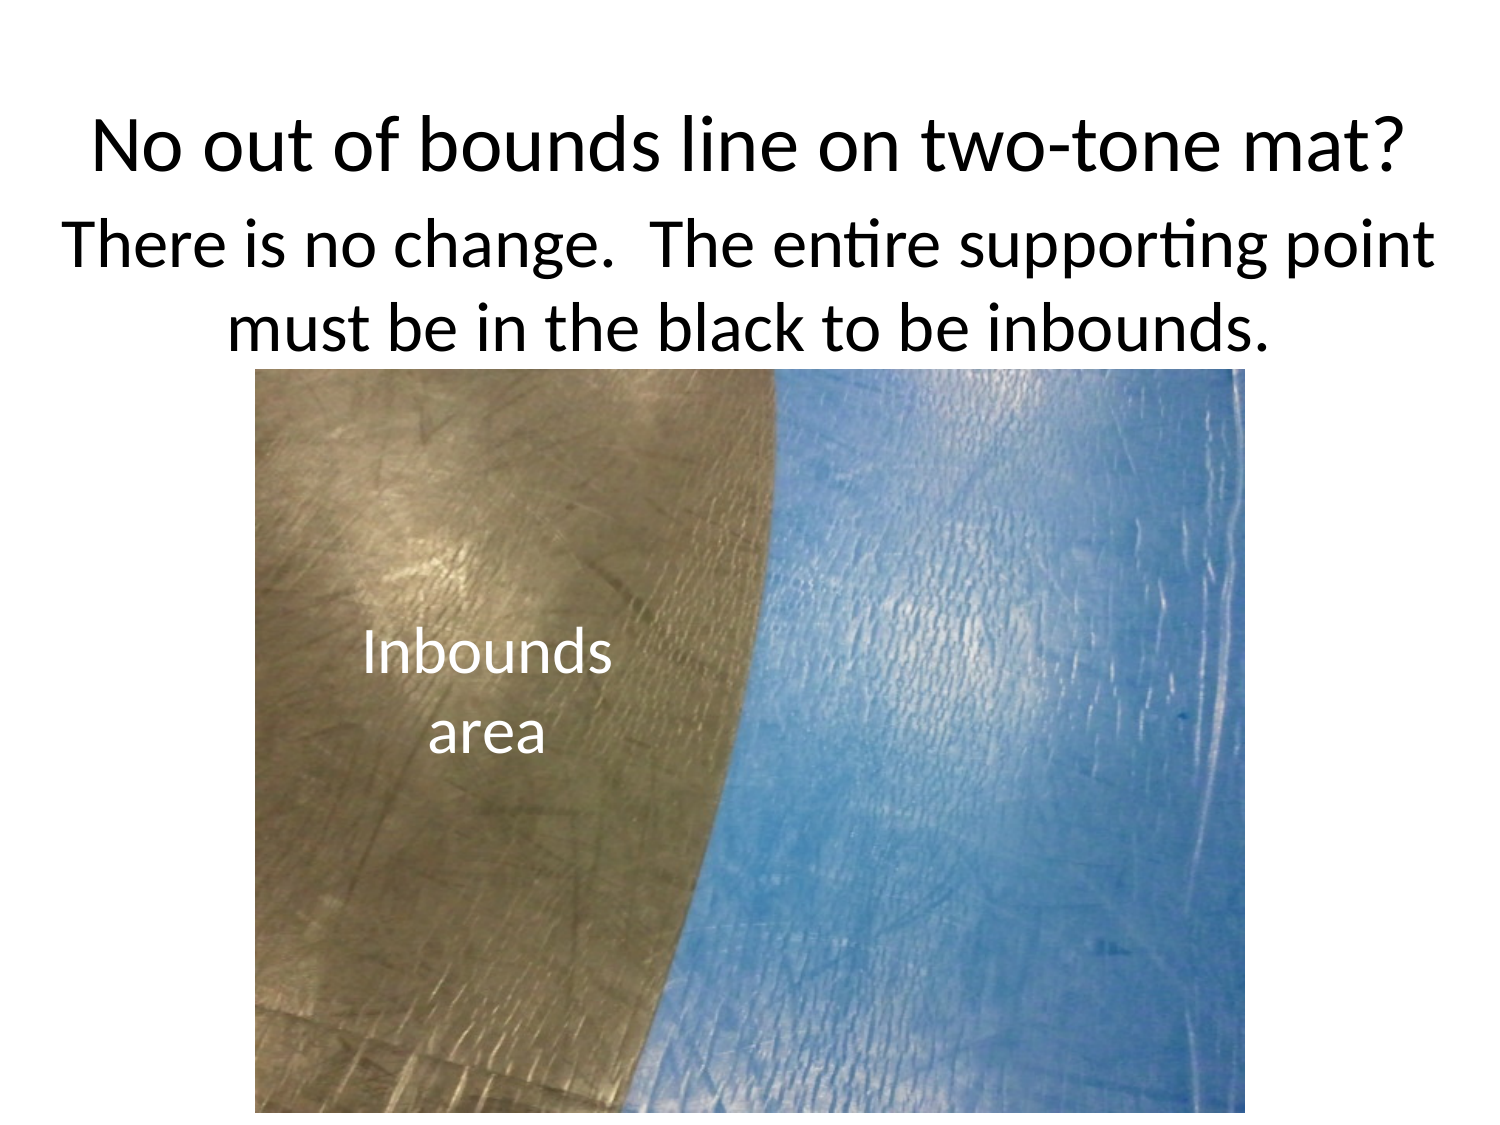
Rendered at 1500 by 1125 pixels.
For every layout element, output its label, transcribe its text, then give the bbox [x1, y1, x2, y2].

text_box There is no change. The entire supporting point must be in the black to be inbounds. [0, 187, 1500, 375]
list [254, 369, 1246, 1113]
title No out of bounds line on two-tone mat? [0, 45, 1500, 187]
